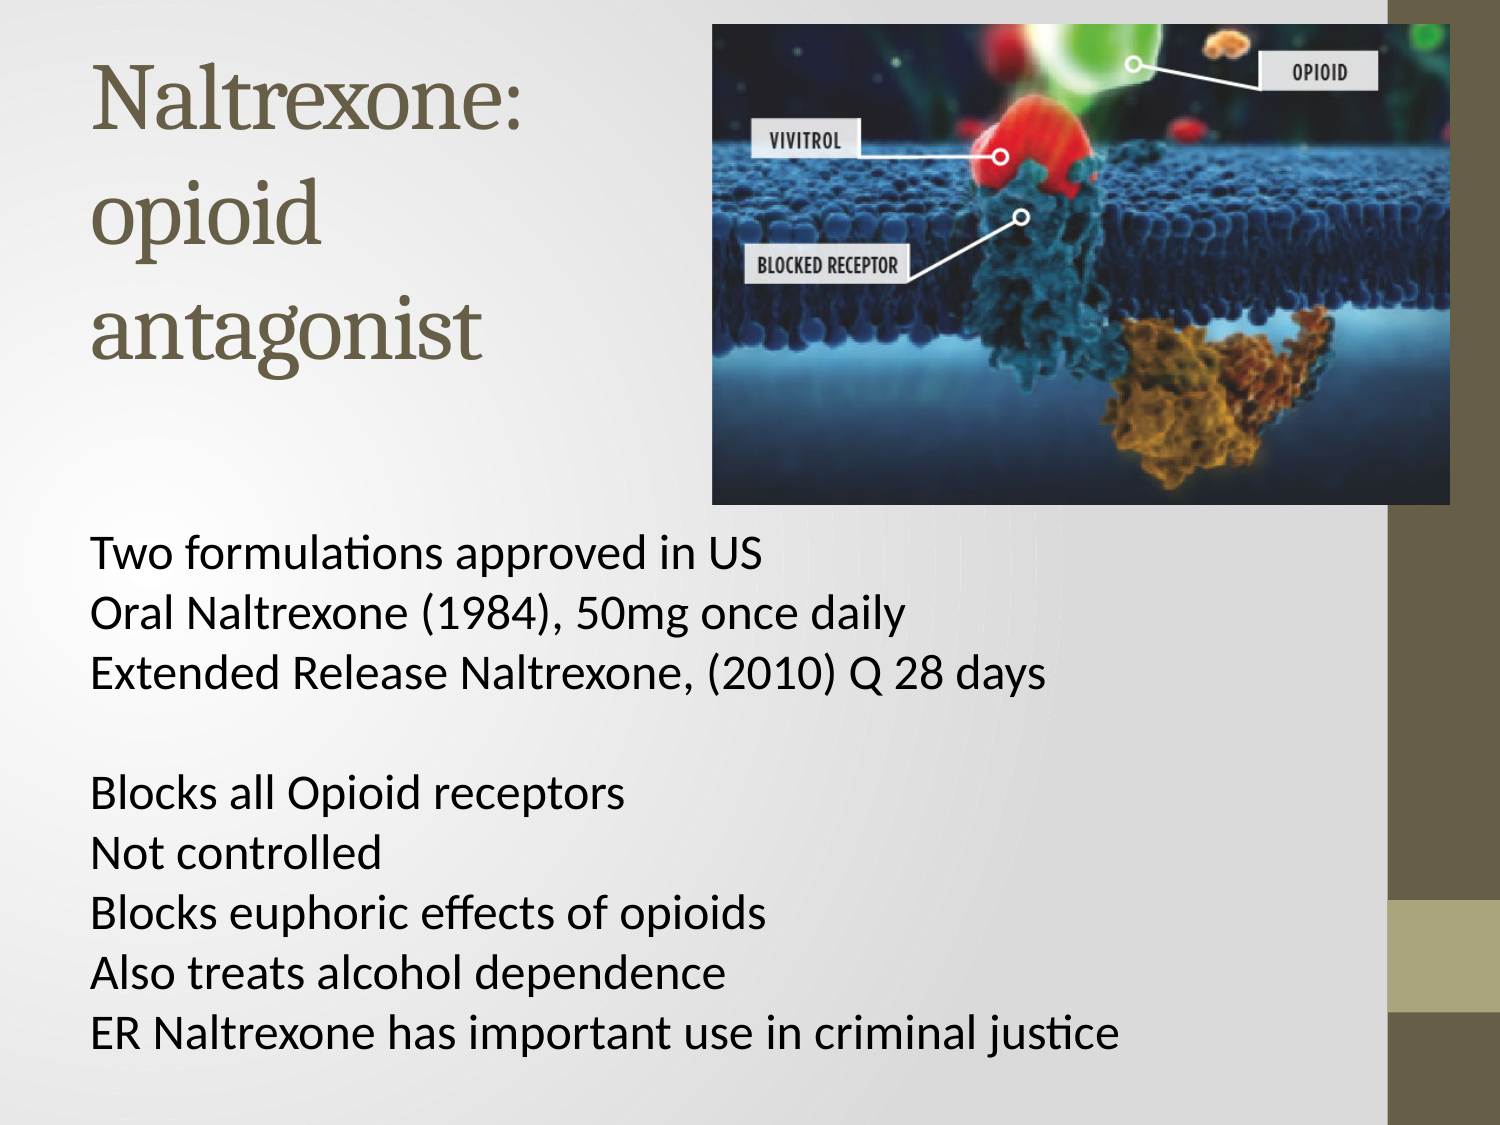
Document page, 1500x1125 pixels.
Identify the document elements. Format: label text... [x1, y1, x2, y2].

text_box Two formulations approved in US Oral Naltrexone (1984), 50mg once daily Extended Release Naltrexone, (2010) Q 28 days Blocks all Opioid receptors Not controlled Blocks euphoric effects of opioids Also treats alcohol dependence ER Naltrexone has important use in criminal justice [74, 512, 1275, 1125]
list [711, 24, 1450, 506]
title Naltrexone: opioid antagonist [75, 112, 709, 300]
